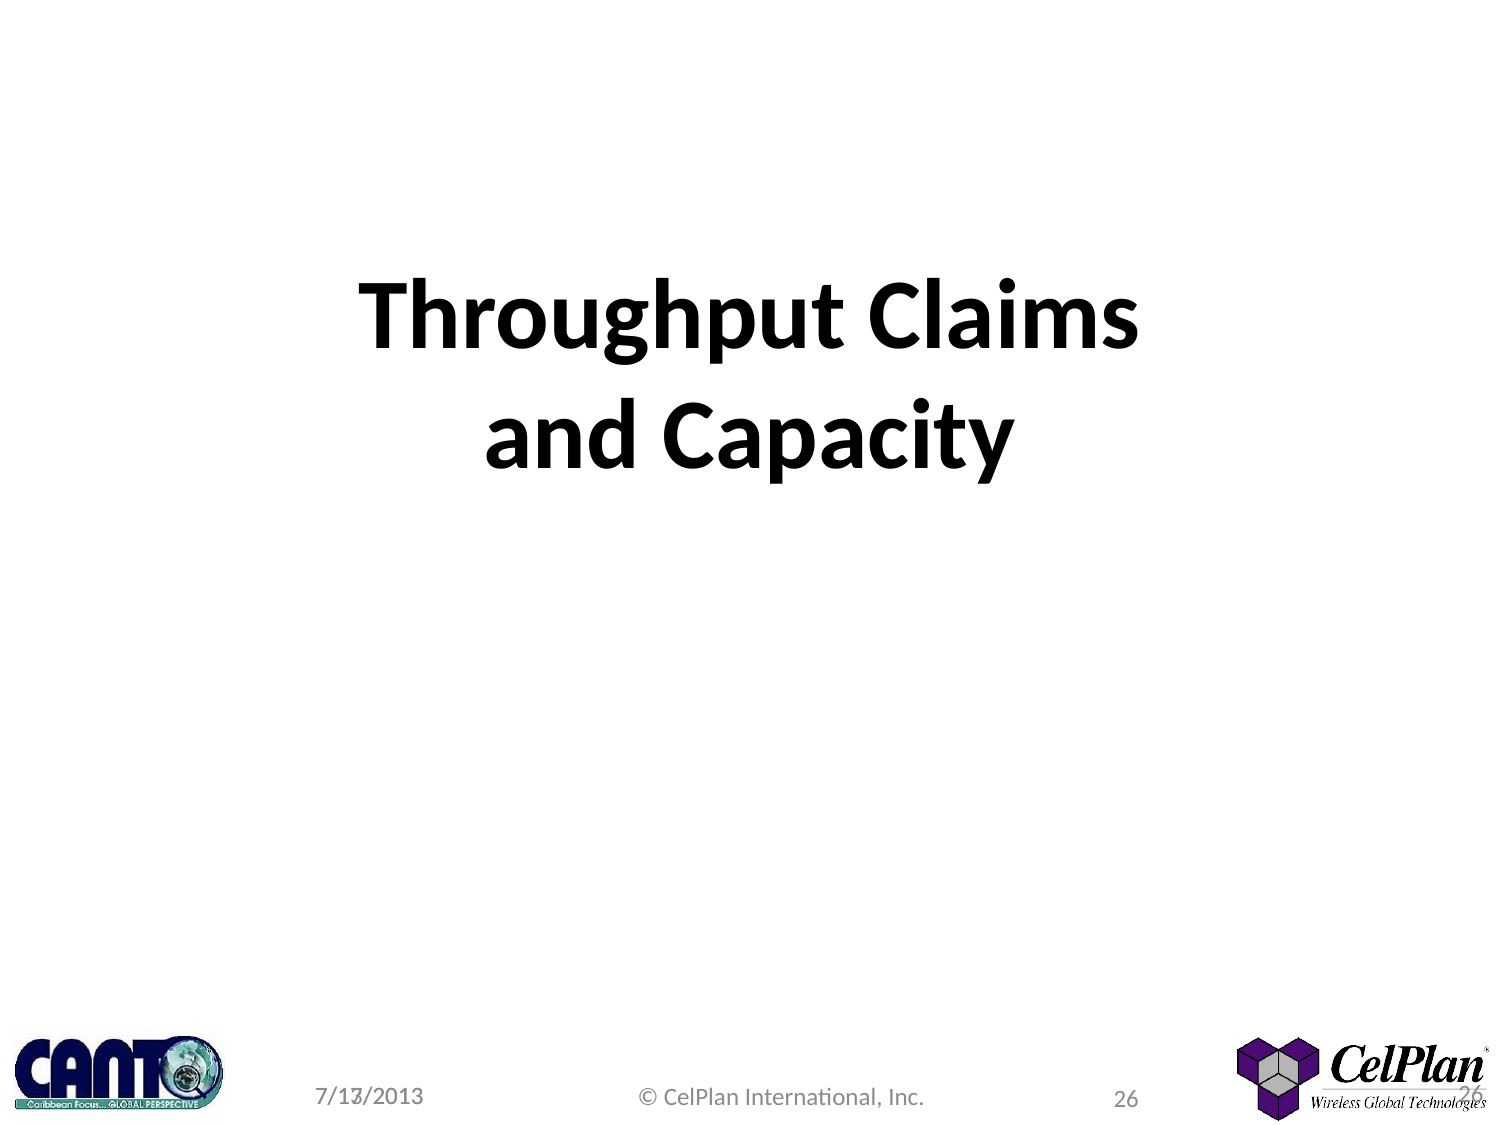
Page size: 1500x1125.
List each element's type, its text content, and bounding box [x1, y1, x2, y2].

title Throughput Claims and Capacity [112, 174, 1388, 563]
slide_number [300, 1065, 450, 1125]
picture [1237, 1037, 1490, 1121]
picture [12, 1025, 225, 1122]
slide_number 26 [1423, 1062, 1499, 1123]
